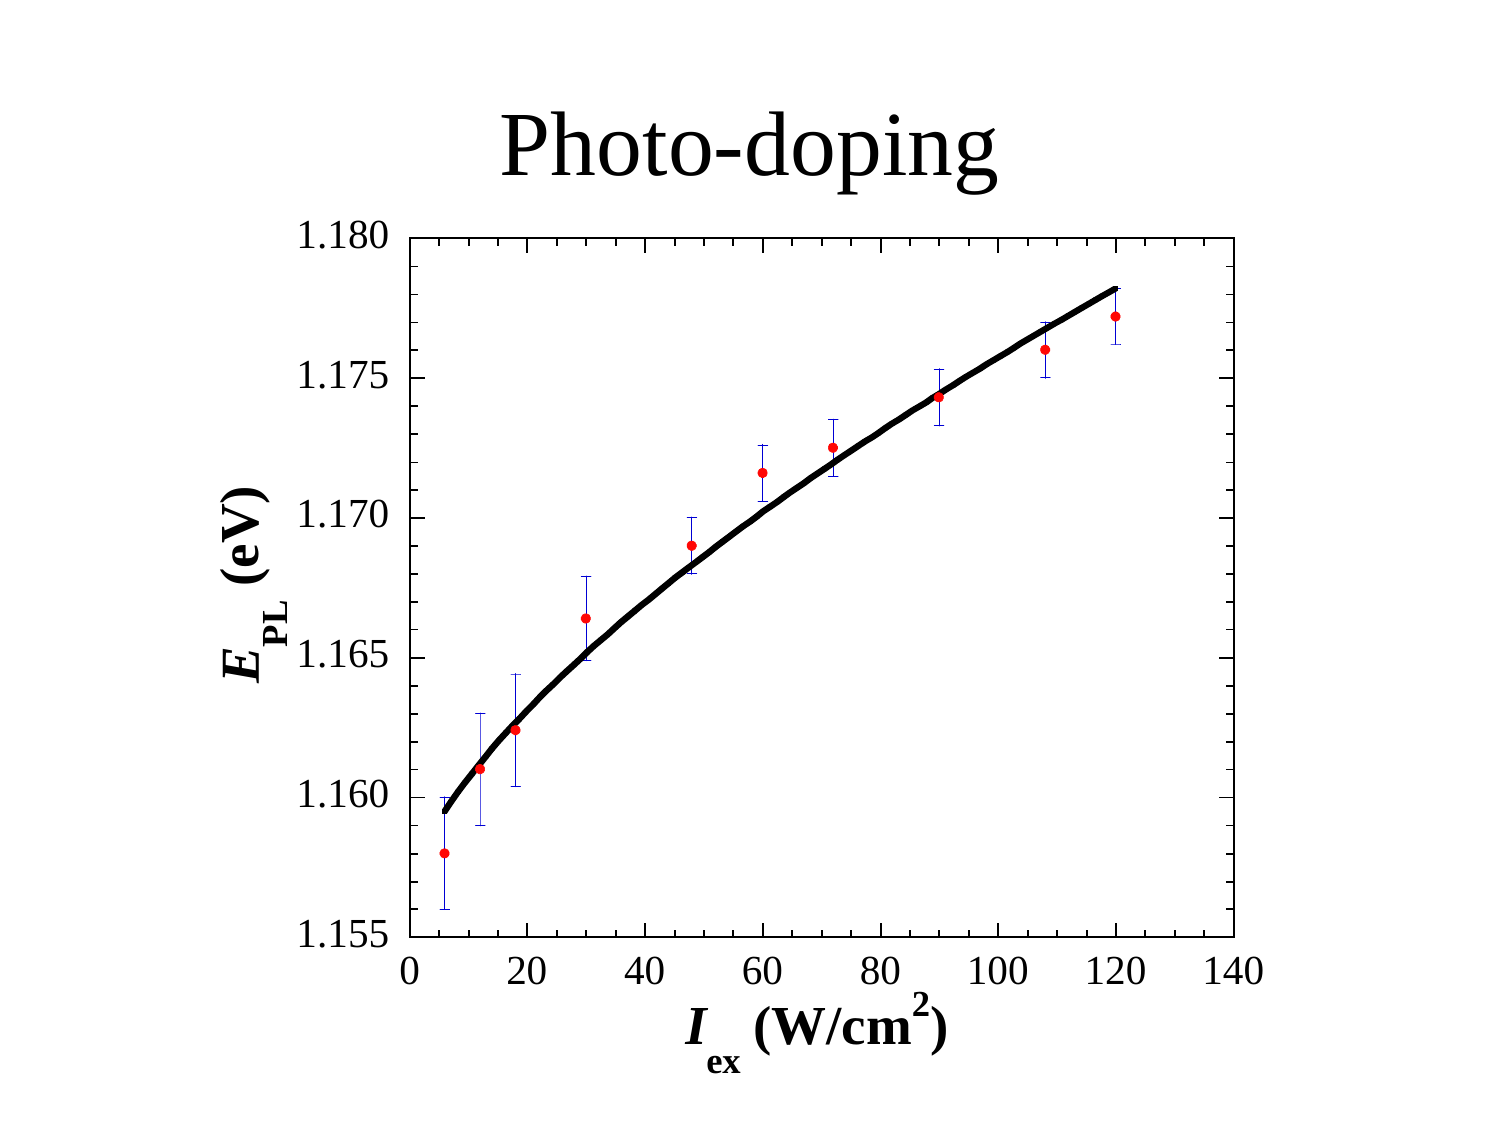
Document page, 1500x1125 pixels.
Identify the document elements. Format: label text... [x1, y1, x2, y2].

title Photo-doping [75, 45, 1425, 233]
picture [162, 199, 1399, 1078]
